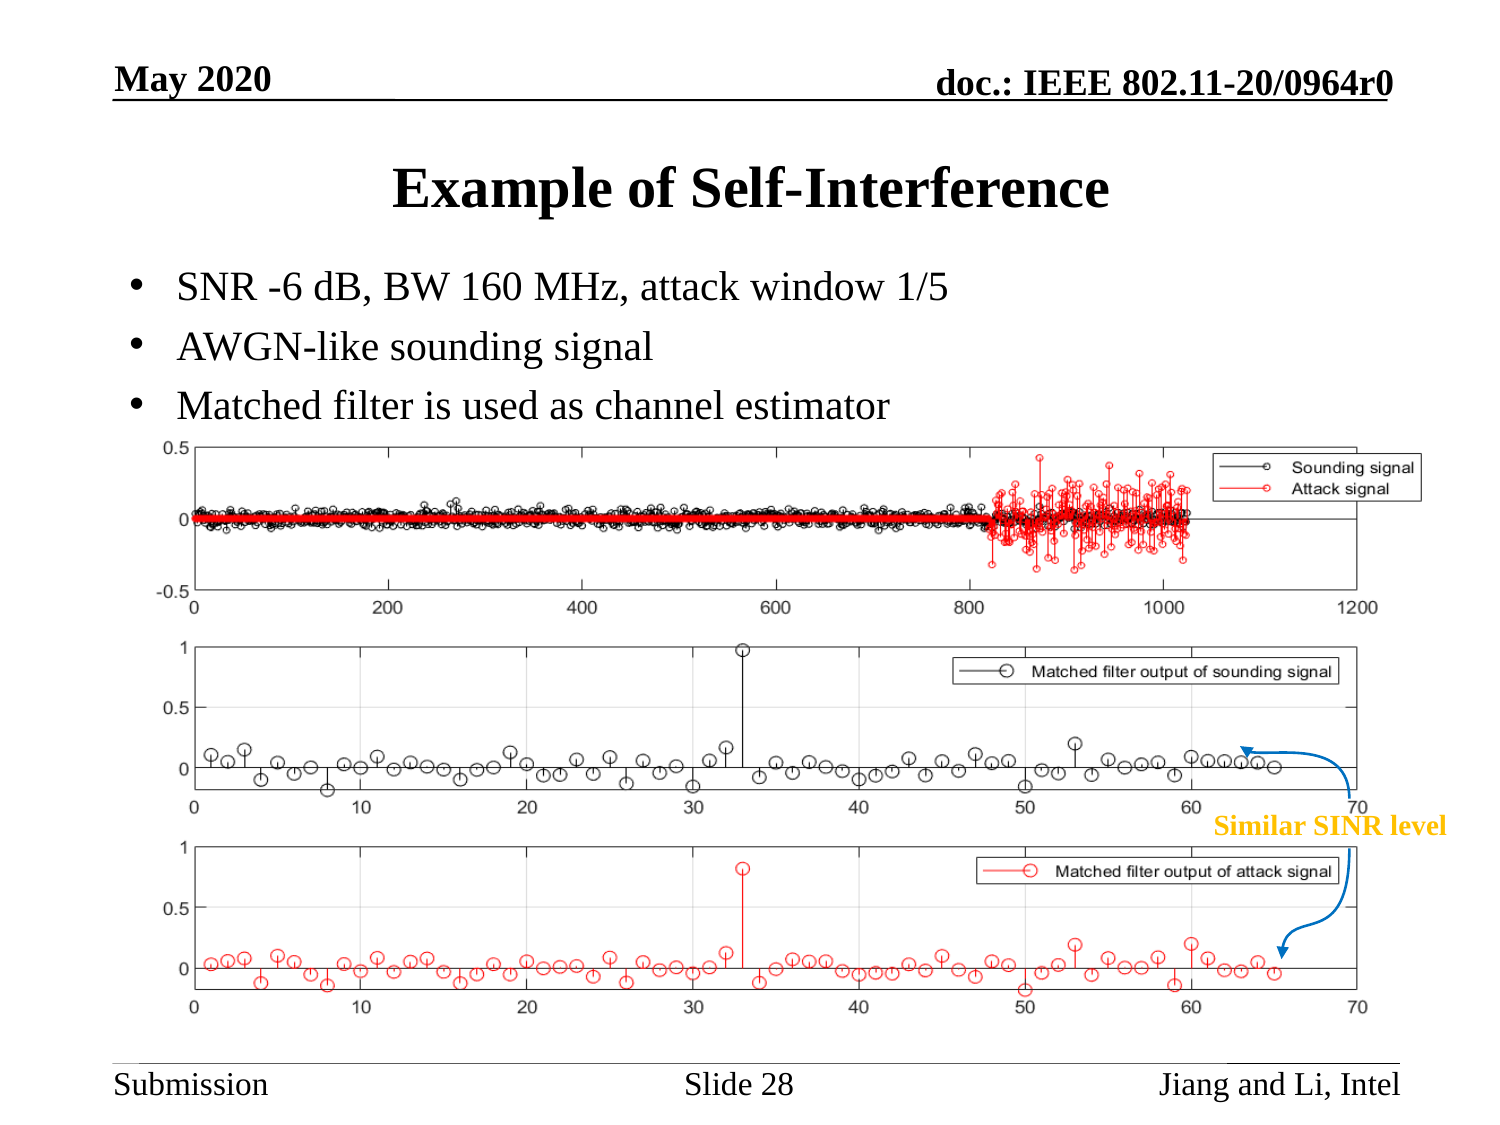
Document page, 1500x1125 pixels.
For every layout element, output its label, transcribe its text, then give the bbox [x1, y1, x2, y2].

list SNR -6 dB, BW 160 MHz, attack window 1/5 AWGN-like sounding signal Matched filter is used as channel estimator [114, 251, 1390, 395]
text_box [1260, 869, 1371, 939]
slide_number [114, 54, 423, 100]
slide_number Slide 28 [678, 1071, 800, 1123]
picture [0, 396, 1500, 1063]
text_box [1268, 717, 1322, 828]
footer Jiang and Li, Intel [878, 1071, 1402, 1093]
title Example of Self-Interference [114, 96, 1390, 251]
